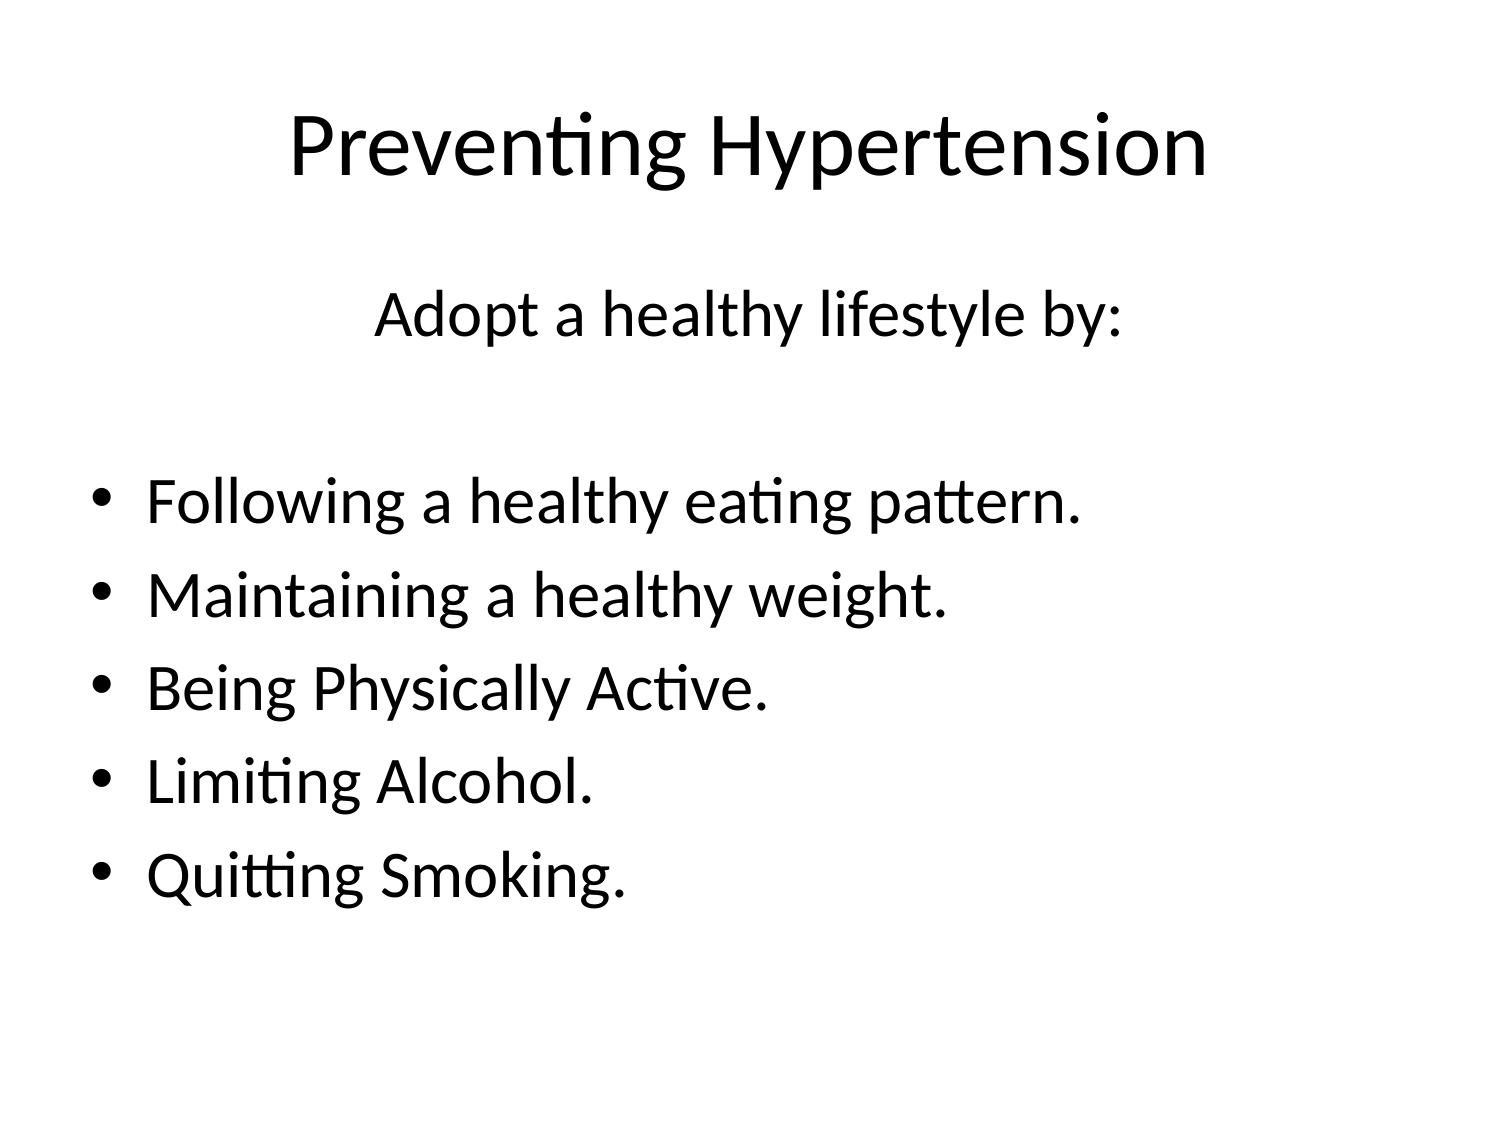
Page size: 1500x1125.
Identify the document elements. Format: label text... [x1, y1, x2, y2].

title Preventing Hypertension [75, 45, 1425, 233]
list Adopt a healthy lifestyle by: Following a healthy eating pattern. Maintaining a healthy weight. Being Physically Active. Limiting Alcohol. Quitting Smoking. [75, 262, 1425, 1005]
